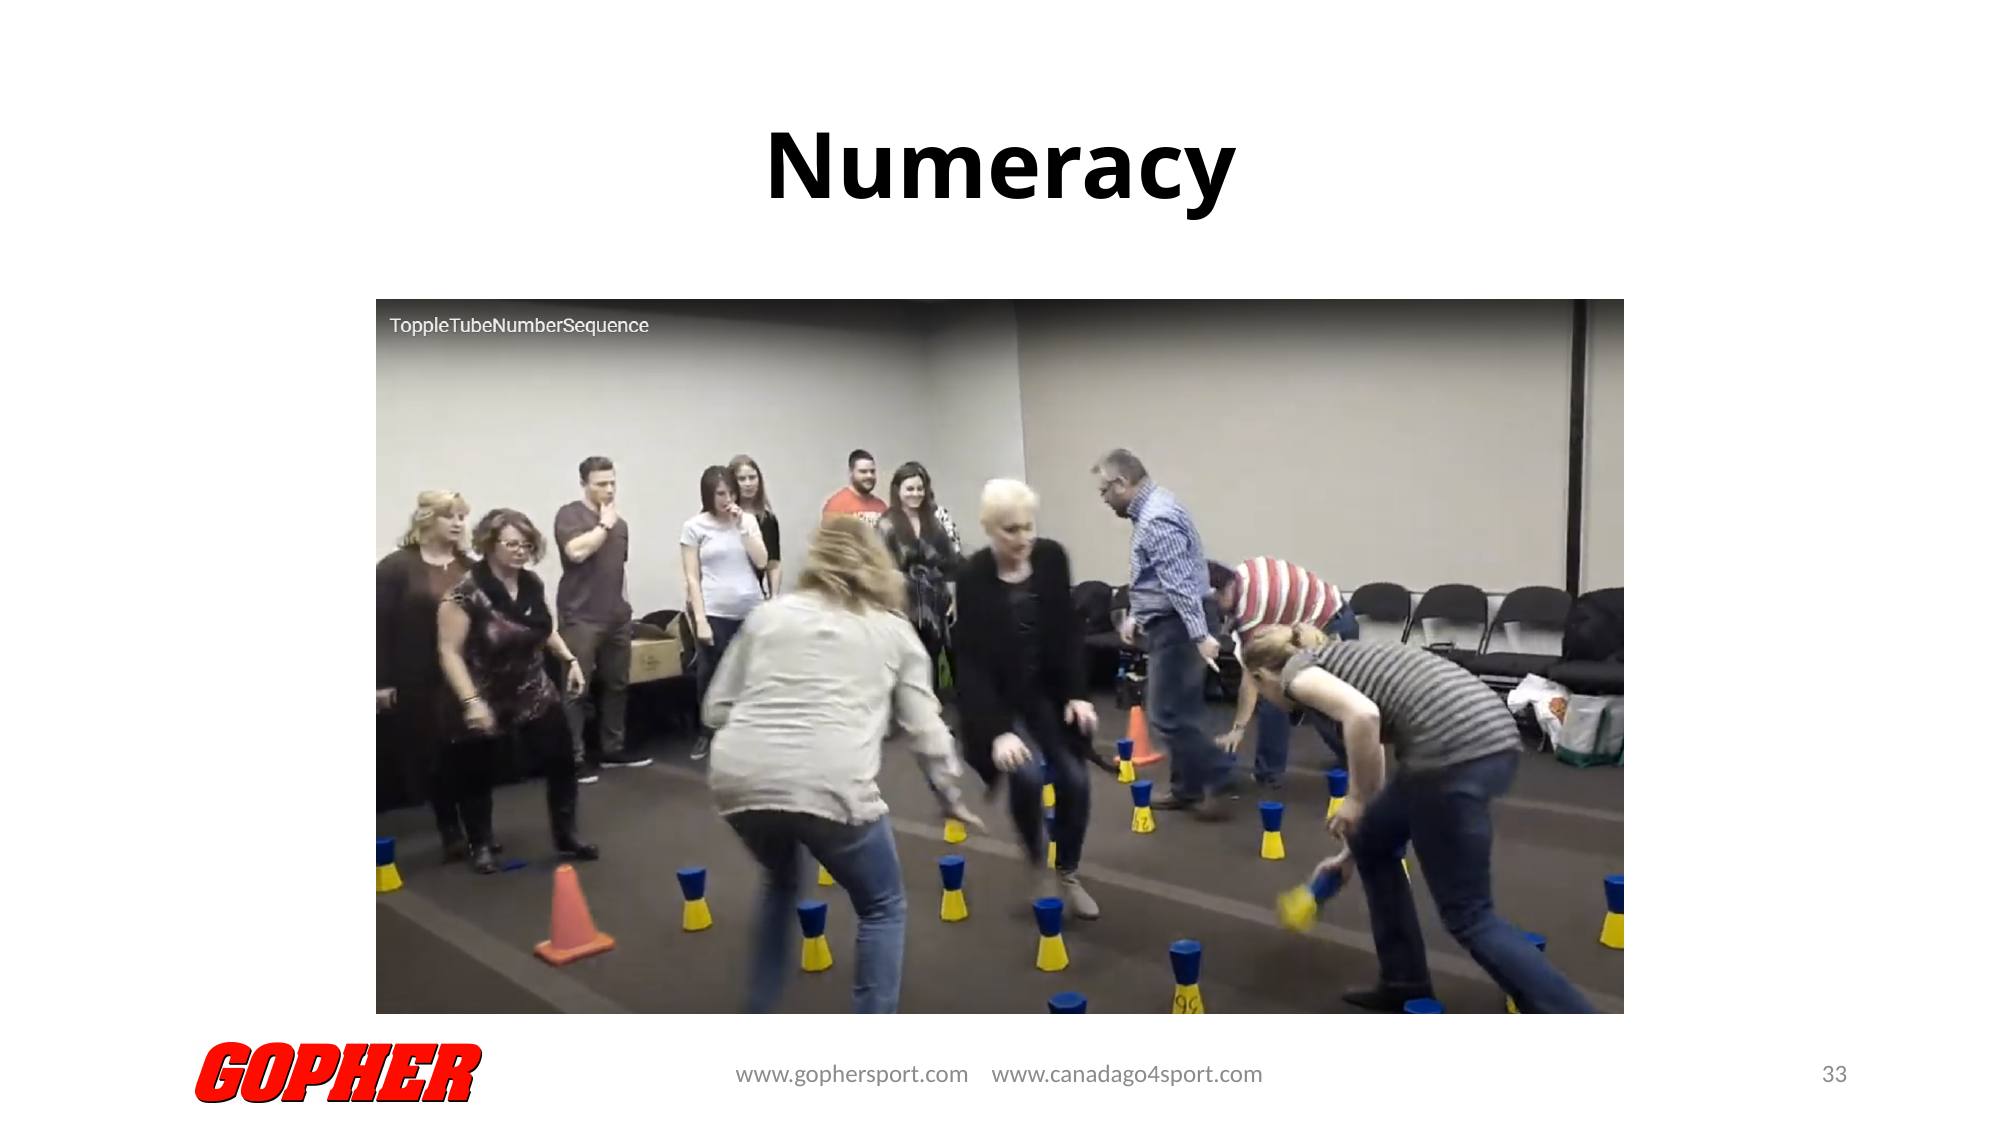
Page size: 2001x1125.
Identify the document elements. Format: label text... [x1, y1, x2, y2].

picture [195, 1042, 482, 1103]
slide_number 33 [1412, 1042, 1863, 1103]
title Numeracy [137, 59, 1863, 278]
footer www.gophersport.com www.canadago4sport.com [662, 1042, 1338, 1103]
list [376, 299, 1624, 1014]
